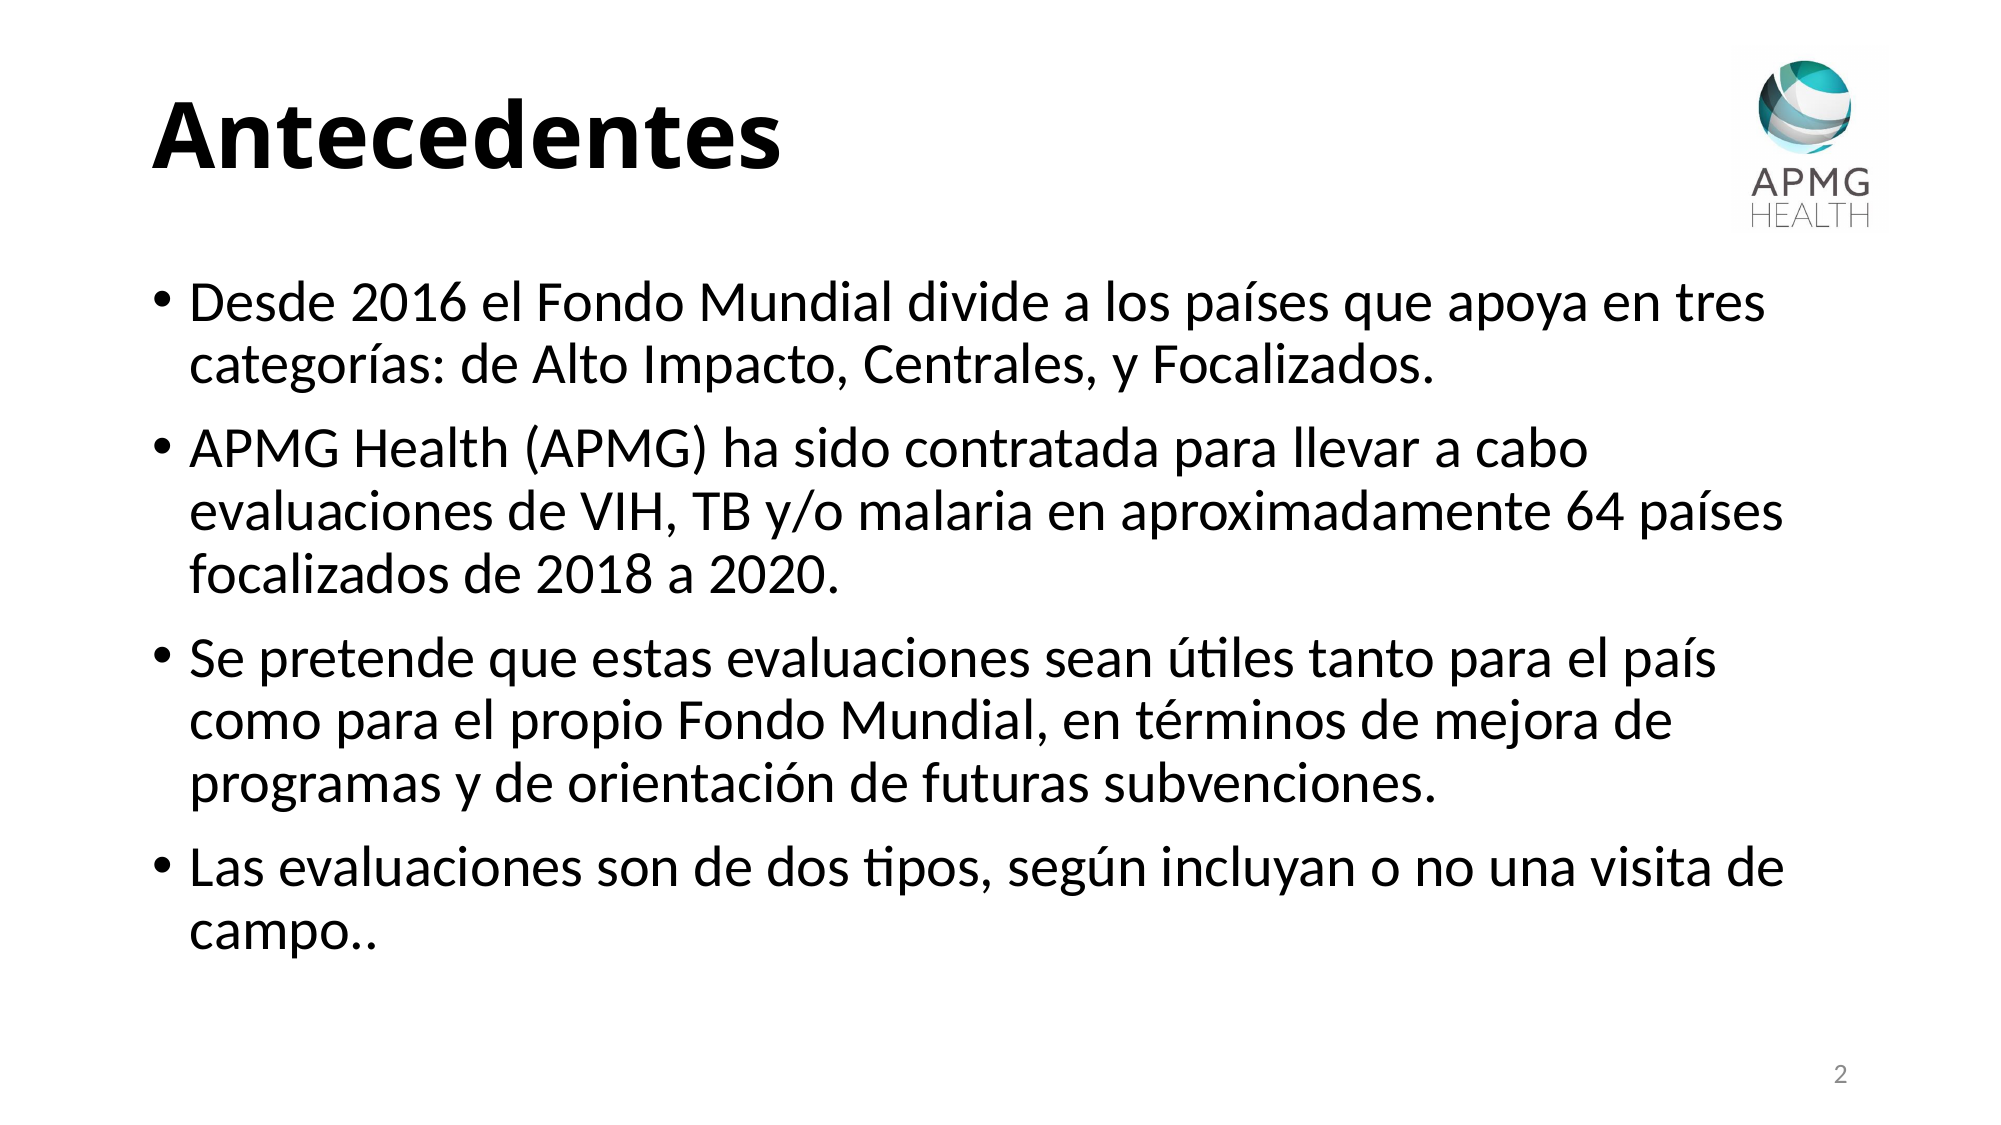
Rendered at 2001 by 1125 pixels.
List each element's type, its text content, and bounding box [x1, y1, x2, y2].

list Desde 2016 el Fondo Mundial divide a los países que apoya en tres categorías: de Alto Impacto, Centrales, y Focalizados. APMG Health (APMG) ha sido contratada para llevar a cabo evaluaciones de VIH, TB y/o malaria en aproximadamente 64 países focalizados de 2018 a 2020. Se pretende que estas evaluaciones sean útiles tanto para el país como para el propio Fondo Mundial, en términos de mejora de programas y de orientación de futuras subvenciones. Las evaluaciones son de dos tipos, según incluyan o no una visita de campo.. [137, 263, 1863, 1077]
title Antecedentes [137, 30, 1863, 248]
picture [1731, 45, 1889, 233]
slide_number 2 [1412, 1042, 1863, 1103]
